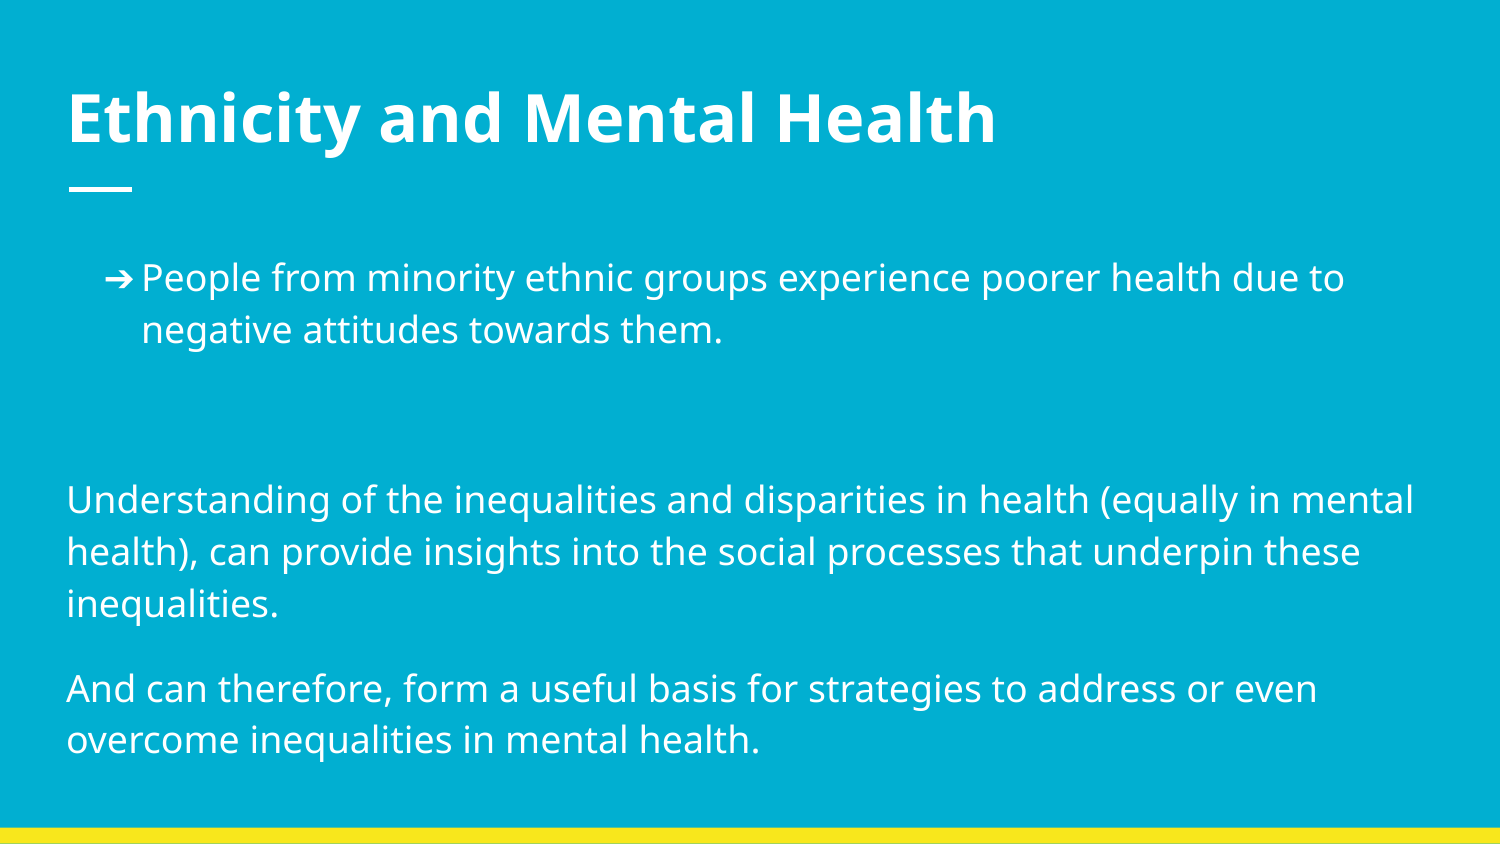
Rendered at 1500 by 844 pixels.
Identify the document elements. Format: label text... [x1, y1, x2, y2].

list People from minority ethnic groups experience poorer health due to negative attitudes towards them. Understanding of the inequalities and disparities in health (equally in mental health), can provide insights into the social processes that underpin these inequalities. And can therefore, form a useful basis for strategies to address or even overcome inequalities in mental health. [51, 232, 1449, 750]
title Ethnicity and Mental Health [51, 61, 1449, 167]
